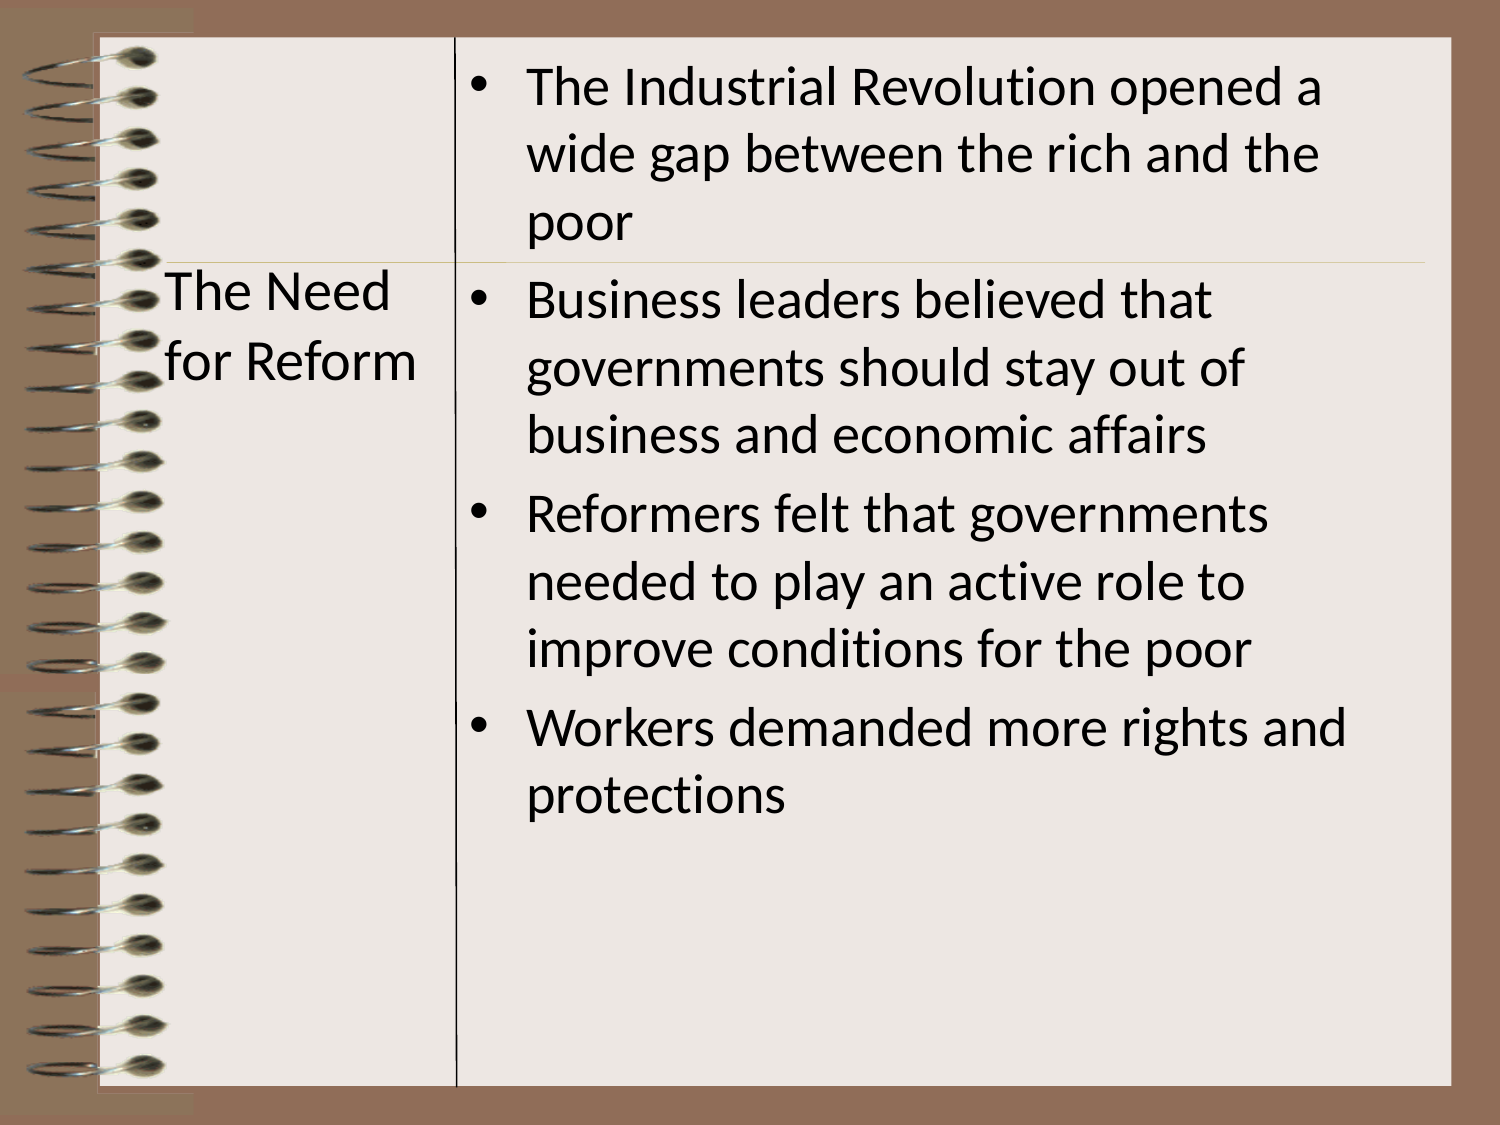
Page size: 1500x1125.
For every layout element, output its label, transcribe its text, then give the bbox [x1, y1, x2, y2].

picture [0, 692, 194, 1115]
text_box The Industrial Revolution opened a wide gap between the rich and the poor Business leaders believed that governments should stay out of business and economic affairs Reformers felt that governments needed to play an active role to improve conditions for the poor Workers demanded more rights and protections [454, 41, 1443, 833]
text_box The Need for Reform [149, 245, 455, 400]
picture [0, 8, 194, 674]
